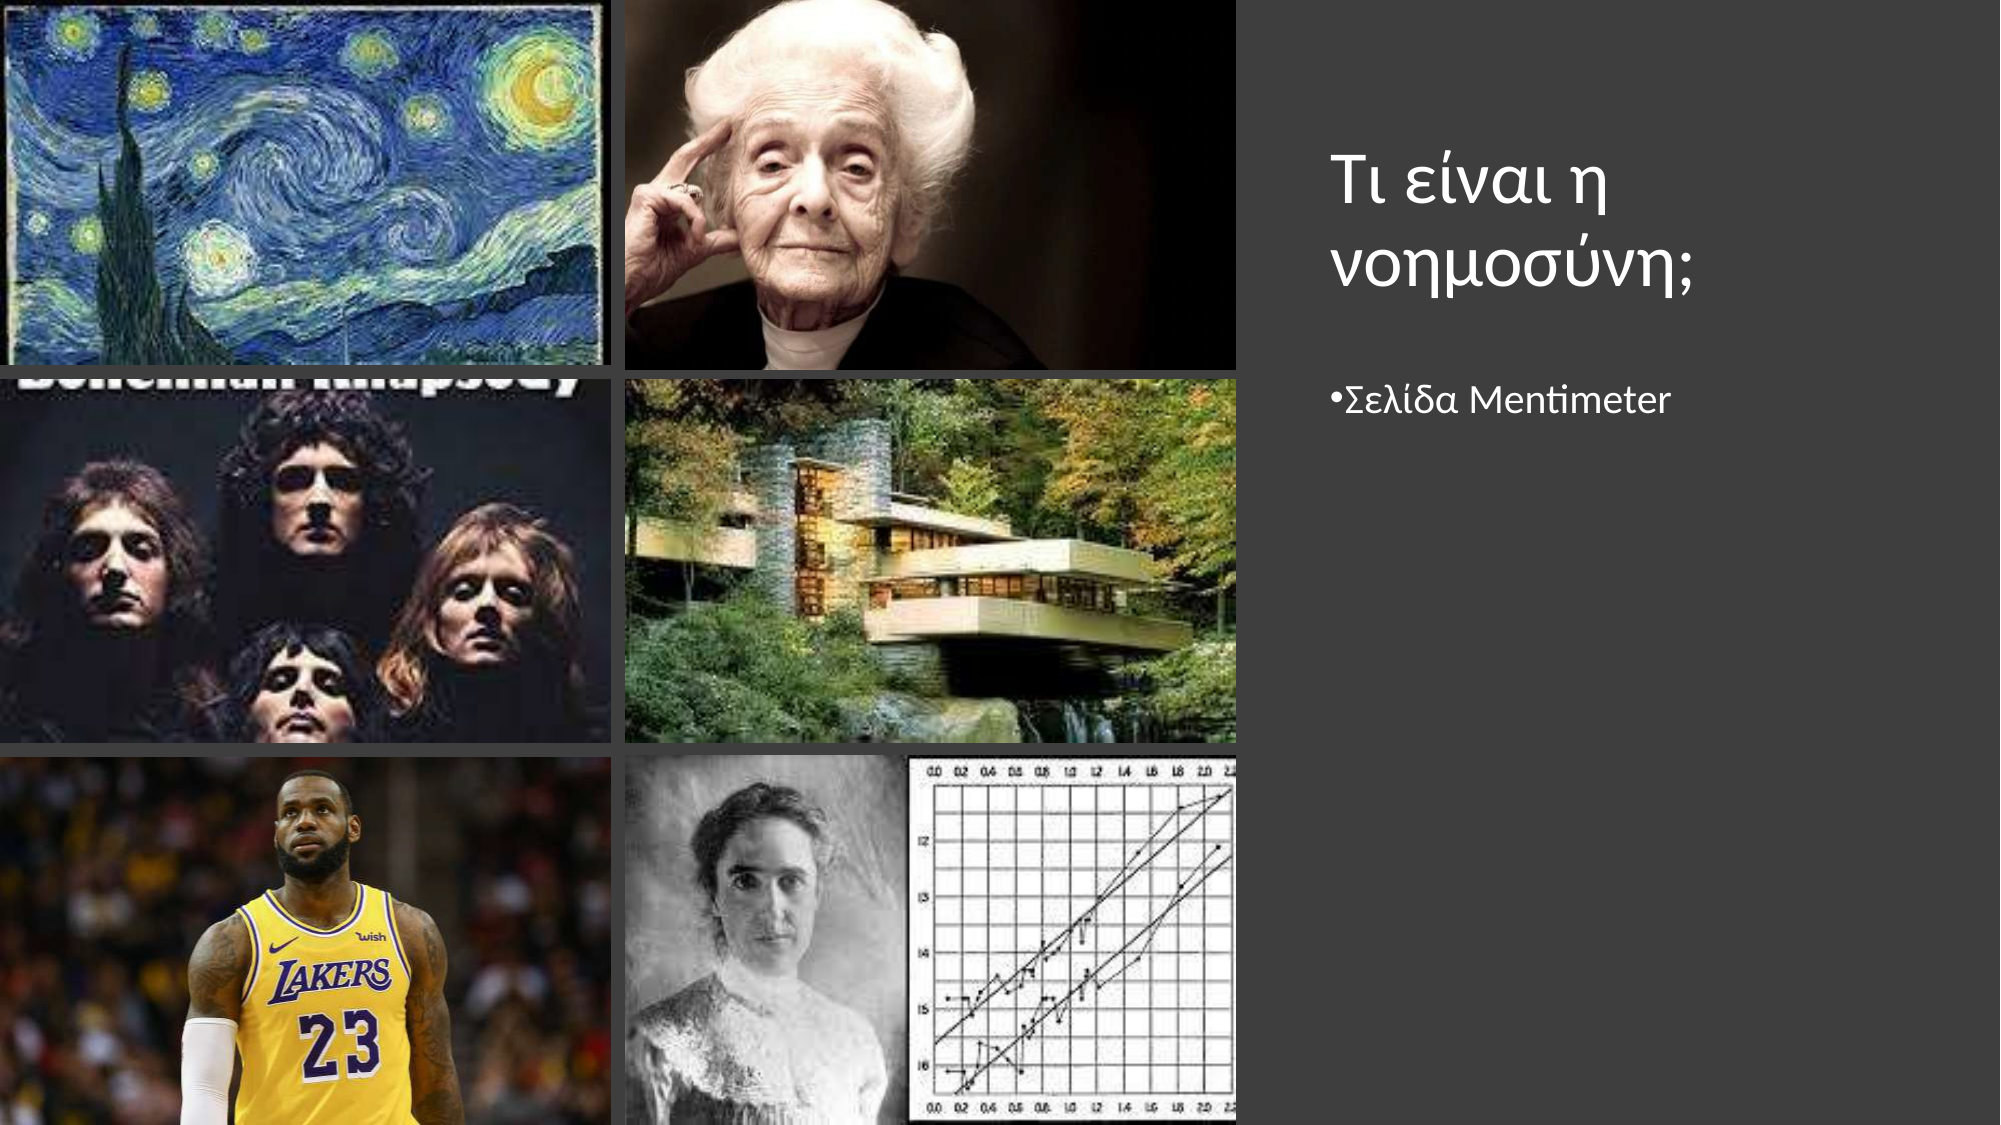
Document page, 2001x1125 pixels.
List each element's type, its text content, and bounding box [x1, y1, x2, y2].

picture [624, 0, 1236, 370]
picture [0, 0, 611, 366]
text_box Για την εκπαίδευση δημιουργούμε 1000 τυχαία παραγόμενα CP-nets και υπολογίζουμε την απόσταση για όλα τα ζεύγη για όλα τα n = {3, …, 7}. Για δοκιμή δημιουργούμε άλλα 1000 τυχαία παραγόμενα CP-nets και βρίσκουμε όλες τις πιθανές τριπλέτες. Έχουμε καλή προσέγγιση στη φάση της εκπαίδευσης και είμαστε σε θέση να μάθουμε μια υψηλής ποιότητας λανθάνουσα αναπαράσταση. Για την εργασία σύγκρισης υπερέχουμε ελαφρώς από μια μέθοδο προσέγγισης, αν και τρέχουμε δύο φορές ταχύτερα. [621, 2, 1238, 379]
picture [0, 756, 611, 1125]
text_box [0, 0, 2000, 1125]
picture [624, 755, 1236, 1125]
picture [624, 379, 1236, 743]
text_box Σελίδα Mentimeter [1328, 370, 1688, 423]
picture [0, 379, 611, 743]
title Τι είναι η νοημοσύνη; [1328, 124, 1712, 323]
